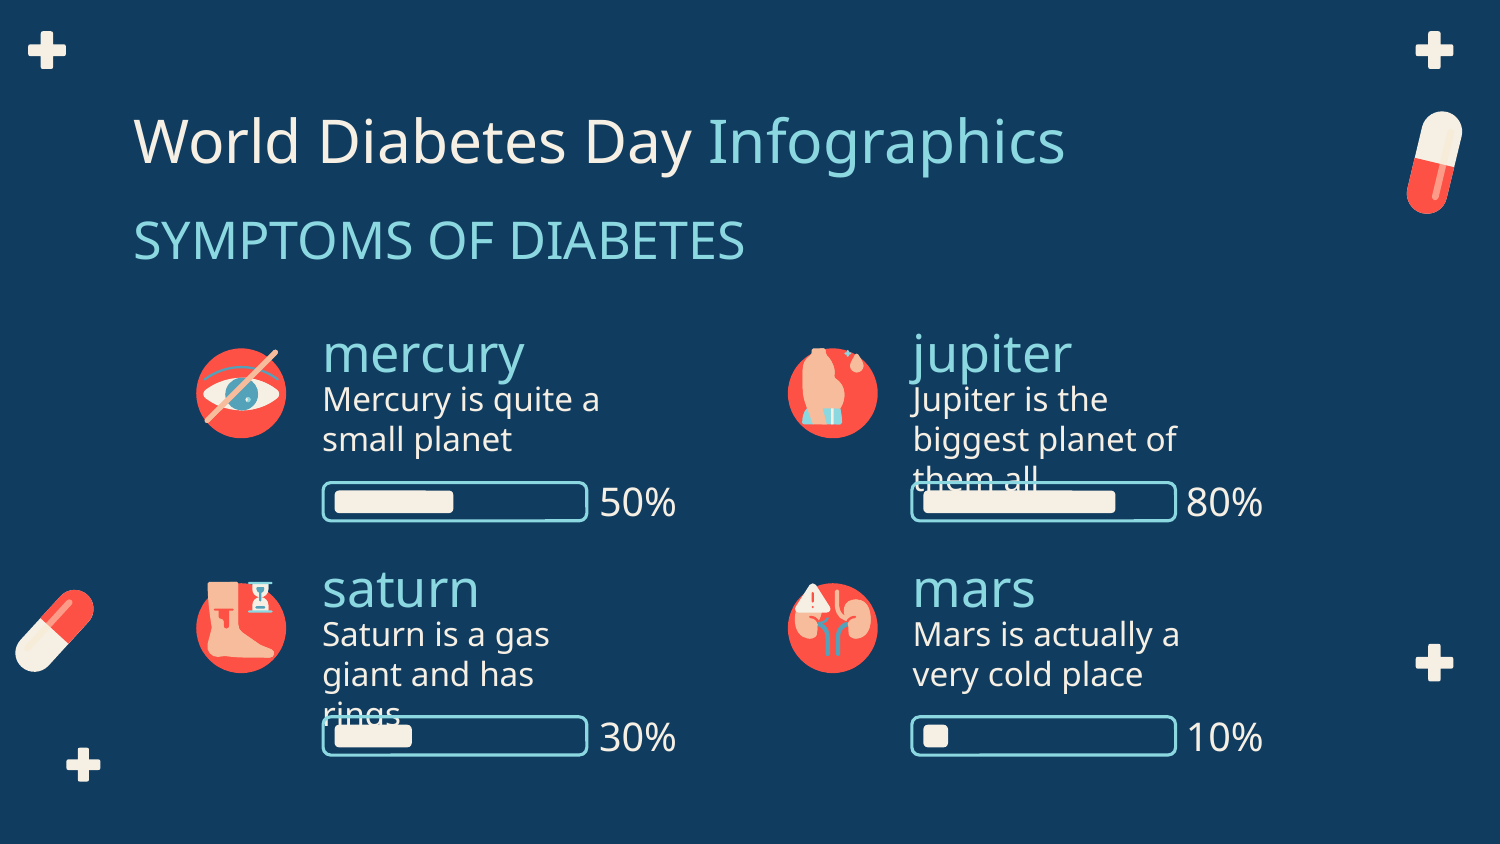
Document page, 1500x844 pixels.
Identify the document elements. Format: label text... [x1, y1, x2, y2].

text_box [923, 490, 1116, 514]
text_box [196, 608, 201, 649]
text_box [869, 366, 878, 420]
text_box Saturn is a gas giant and has rings [307, 598, 635, 698]
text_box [206, 581, 276, 658]
title World Diabetes Day Infographics [118, 88, 1382, 183]
text_box 30% [584, 709, 718, 762]
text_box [801, 348, 864, 425]
text_box [811, 433, 854, 439]
text_box 50% [584, 474, 718, 527]
text_box [911, 482, 1170, 521]
text_box SYMPTOMS OF DIABETES [118, 204, 1072, 285]
text_box Jupiter is the biggest planet of them all [897, 363, 1226, 464]
text_box [323, 482, 584, 521]
text_box mars [897, 552, 1226, 633]
text_box [923, 724, 949, 748]
text_box saturn [307, 552, 635, 598]
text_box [202, 349, 280, 424]
text_box jupiter [897, 318, 1226, 363]
text_box [216, 666, 266, 674]
text_box [218, 432, 265, 439]
text_box [323, 716, 584, 756]
text_box 80% [1170, 474, 1304, 527]
text_box Mercury is quite a small planet [307, 399, 635, 464]
text_box [334, 724, 412, 748]
text_box [282, 609, 287, 647]
text_box [911, 716, 1170, 756]
text_box [807, 665, 859, 674]
text_box mercury [307, 318, 635, 399]
text_box 10% [1170, 709, 1304, 762]
text_box [334, 490, 454, 514]
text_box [793, 583, 872, 657]
text_box Mars is actually a very cold place [897, 633, 1226, 698]
text_box [787, 367, 796, 419]
